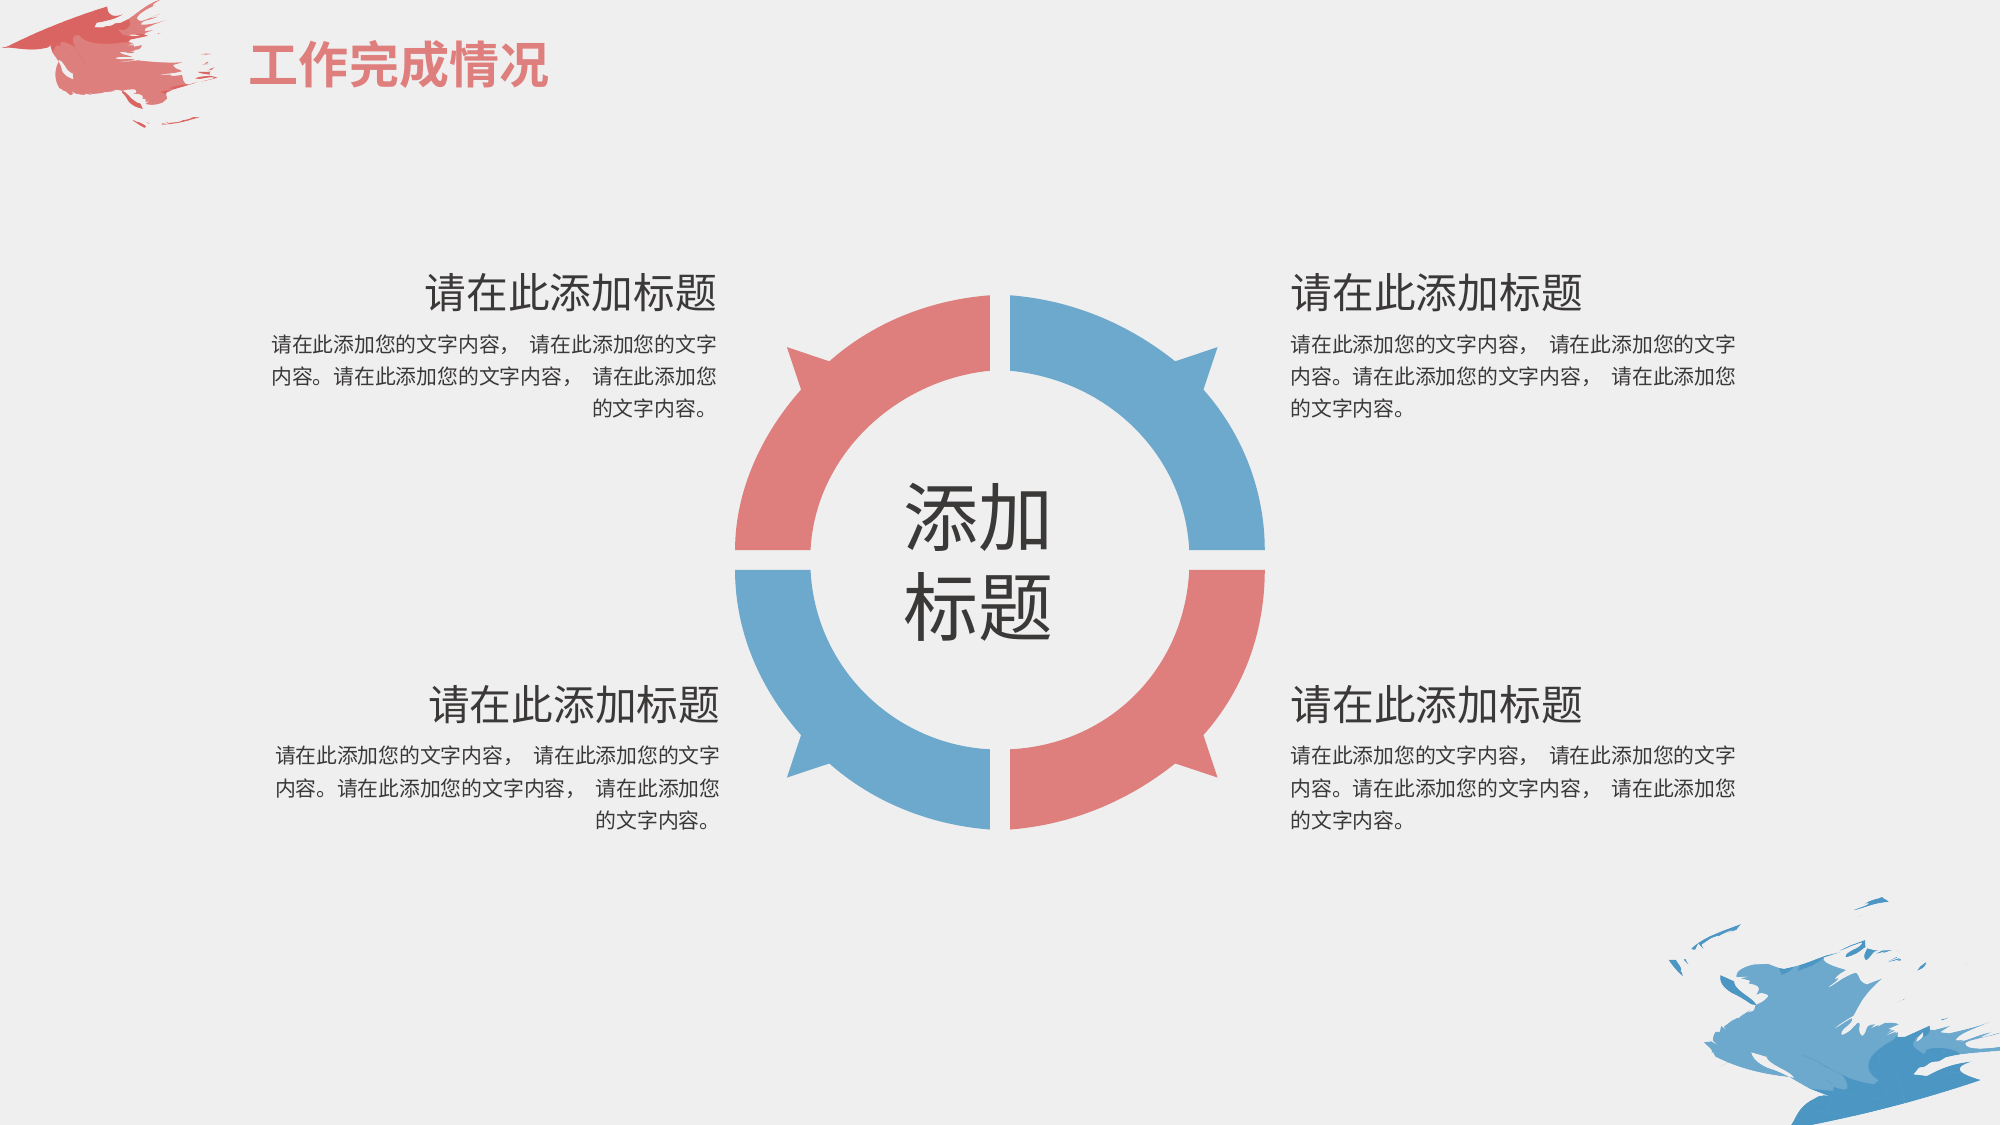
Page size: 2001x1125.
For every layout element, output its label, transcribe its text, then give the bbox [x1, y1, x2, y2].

text_box 工作完成情况 [234, 25, 564, 101]
text_box 请在此添加标题 [334, 670, 736, 736]
text_box 请在此添加您的文字内容， 请在此添加您的文字内容。请在此添加您的文字内容， 请在此添加您的文字内容。 [1275, 316, 1758, 429]
text_box 请在此添加您的文字内容， 请在此添加您的文字内容。请在此添加您的文字内容， 请在此添加您的文字内容。 [253, 728, 736, 841]
picture [0, 0, 224, 128]
text_box 请在此添加您的文字内容， 请在此添加您的文字内容。请在此添加您的文字内容， 请在此添加您的文字内容。 [1275, 728, 1758, 841]
text_box 添加标题 [866, 462, 1090, 658]
text_box [735, 295, 990, 551]
text_box [735, 569, 990, 830]
text_box [1010, 569, 1265, 830]
text_box 请在此添加标题 [330, 259, 732, 324]
text_box 请在此添加标题 [1275, 670, 1677, 736]
text_box [1010, 295, 1265, 551]
text_box 请在此添加您的文字内容， 请在此添加您的文字内容。请在此添加您的文字内容， 请在此添加您的文字内容。 [249, 316, 732, 429]
picture [1668, 897, 2000, 1125]
text_box 请在此添加标题 [1275, 259, 1677, 324]
